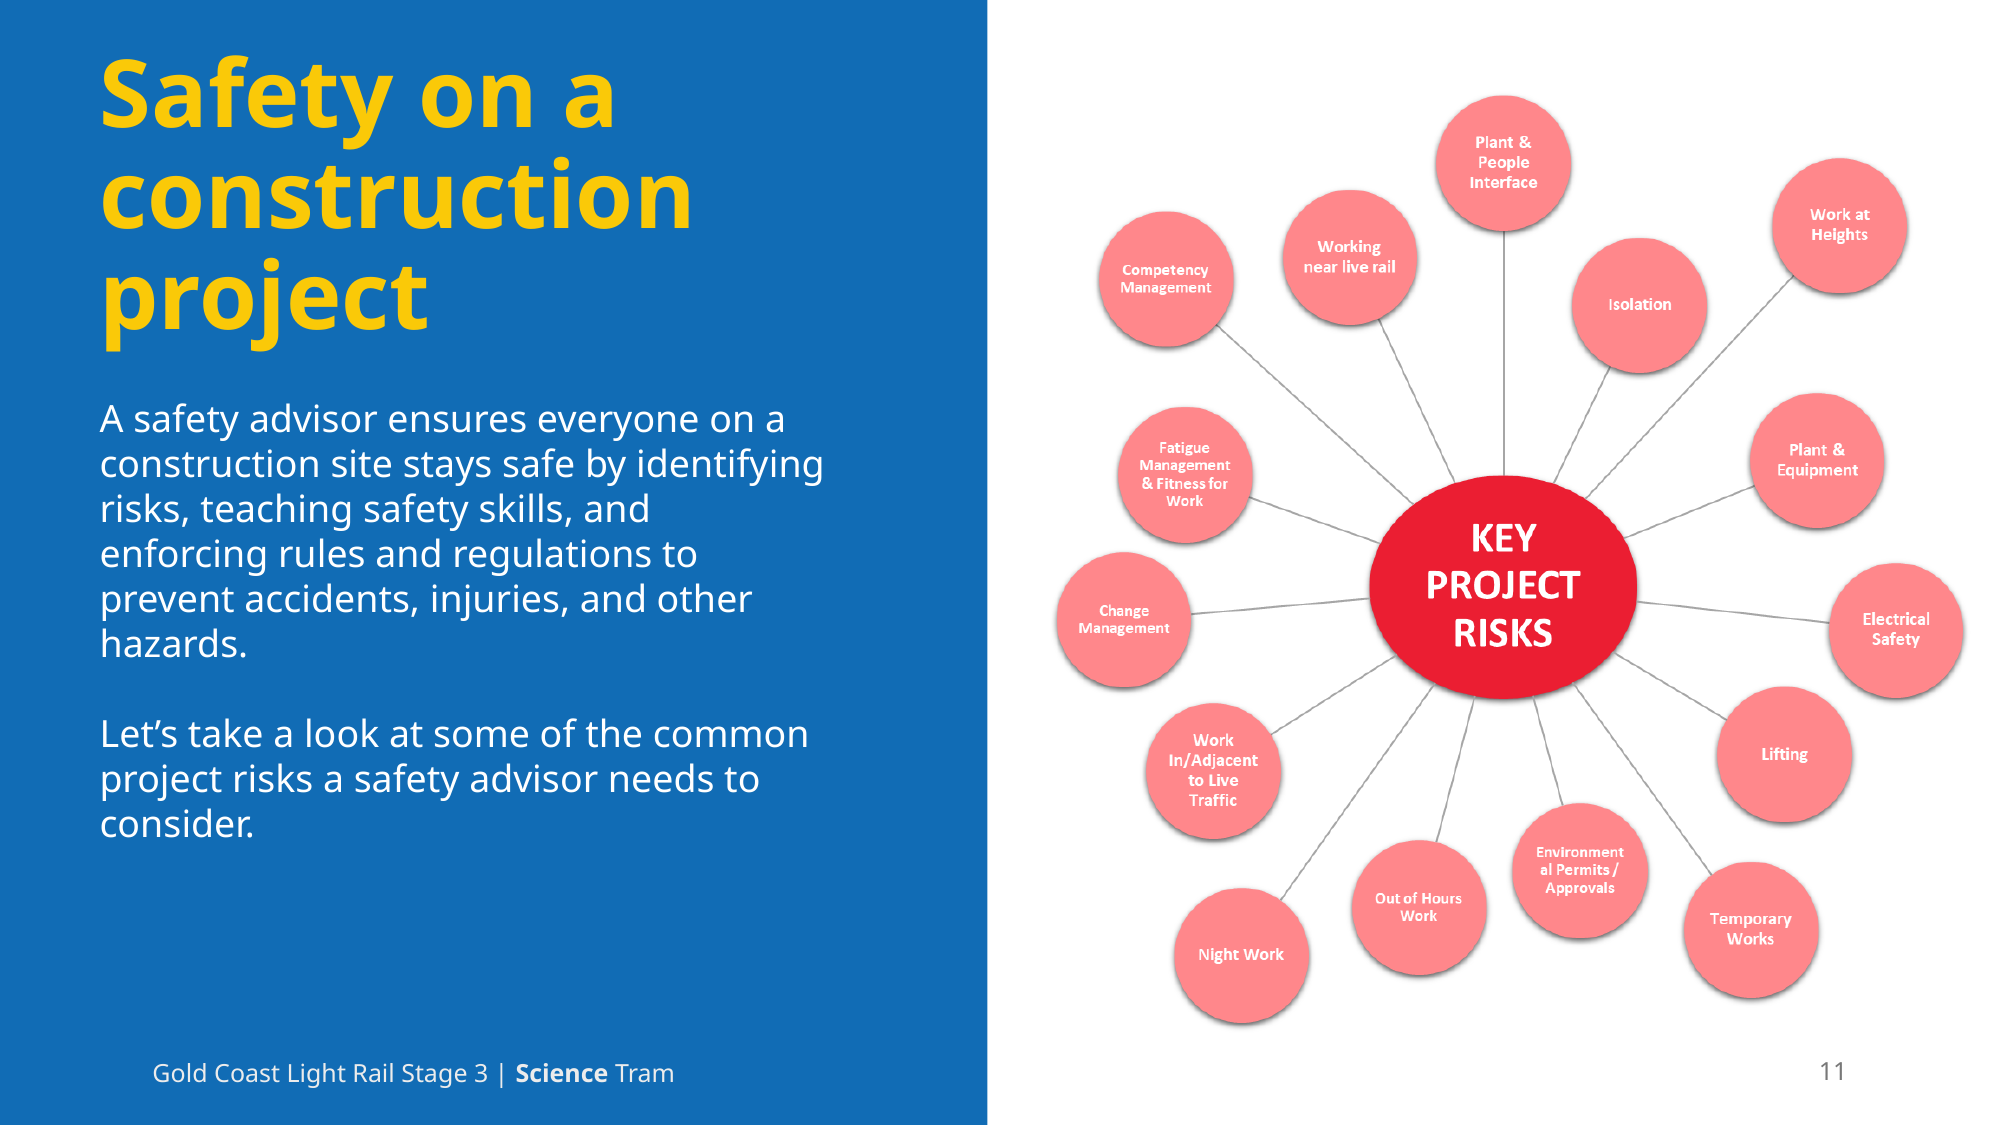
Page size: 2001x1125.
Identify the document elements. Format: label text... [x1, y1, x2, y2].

text_box Safety on a construction project [84, 89, 948, 308]
footer Gold Coast Light Rail Stage 3 | Science Tram [137, 1042, 813, 1103]
slide_number 11 [1412, 1044, 1863, 1103]
text_box A safety advisor ensures everyone on a construction site stays safe by identifying risks, teaching safety skills, and enforcing rules and regulations to prevent accidents, injuries, and other hazards. Let’s take a look at some of the common project risks a safety advisor needs to consider. [84, 387, 844, 853]
picture [1006, 89, 2000, 1044]
